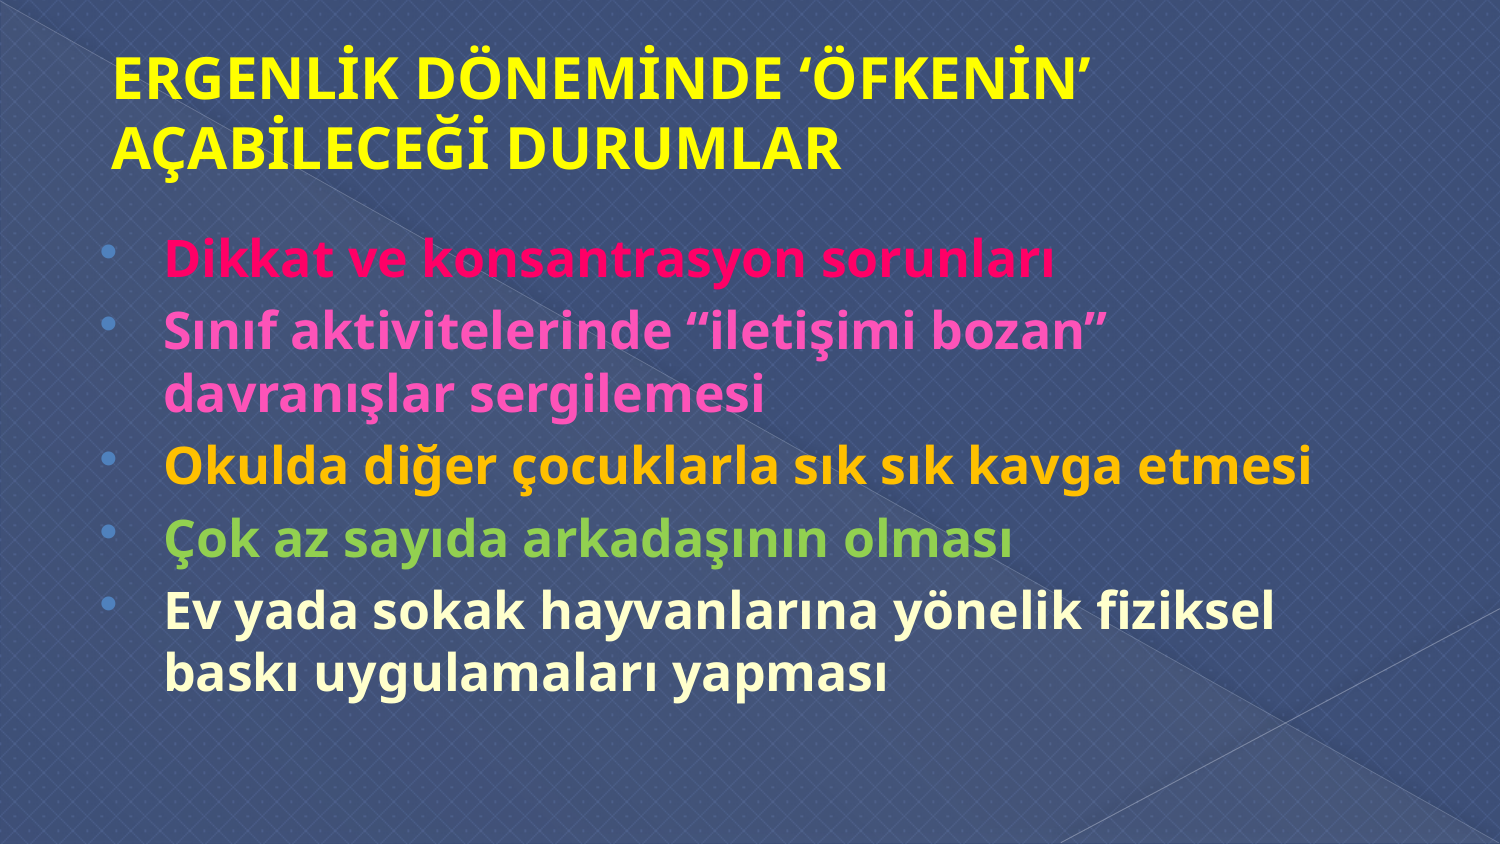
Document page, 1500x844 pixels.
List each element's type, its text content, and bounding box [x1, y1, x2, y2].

list Dikkat ve konsantrasyon sorunları Sınıf aktivitelerinde “iletişimi bozan” davranışlar sergilemesi Okulda diğer çocuklarla sık sık kavga etmesi Çok az sayıda arkadaşının olması Ev yada sokak hayvanlarına yönelik fiziksel baskı uygulamaları yapması [76, 218, 1427, 775]
title ERGENLİK DÖNEMİNDE ‘ÖFKENİN’ AÇABİLECEĞİ DURUMLAR [17, 40, 1447, 182]
